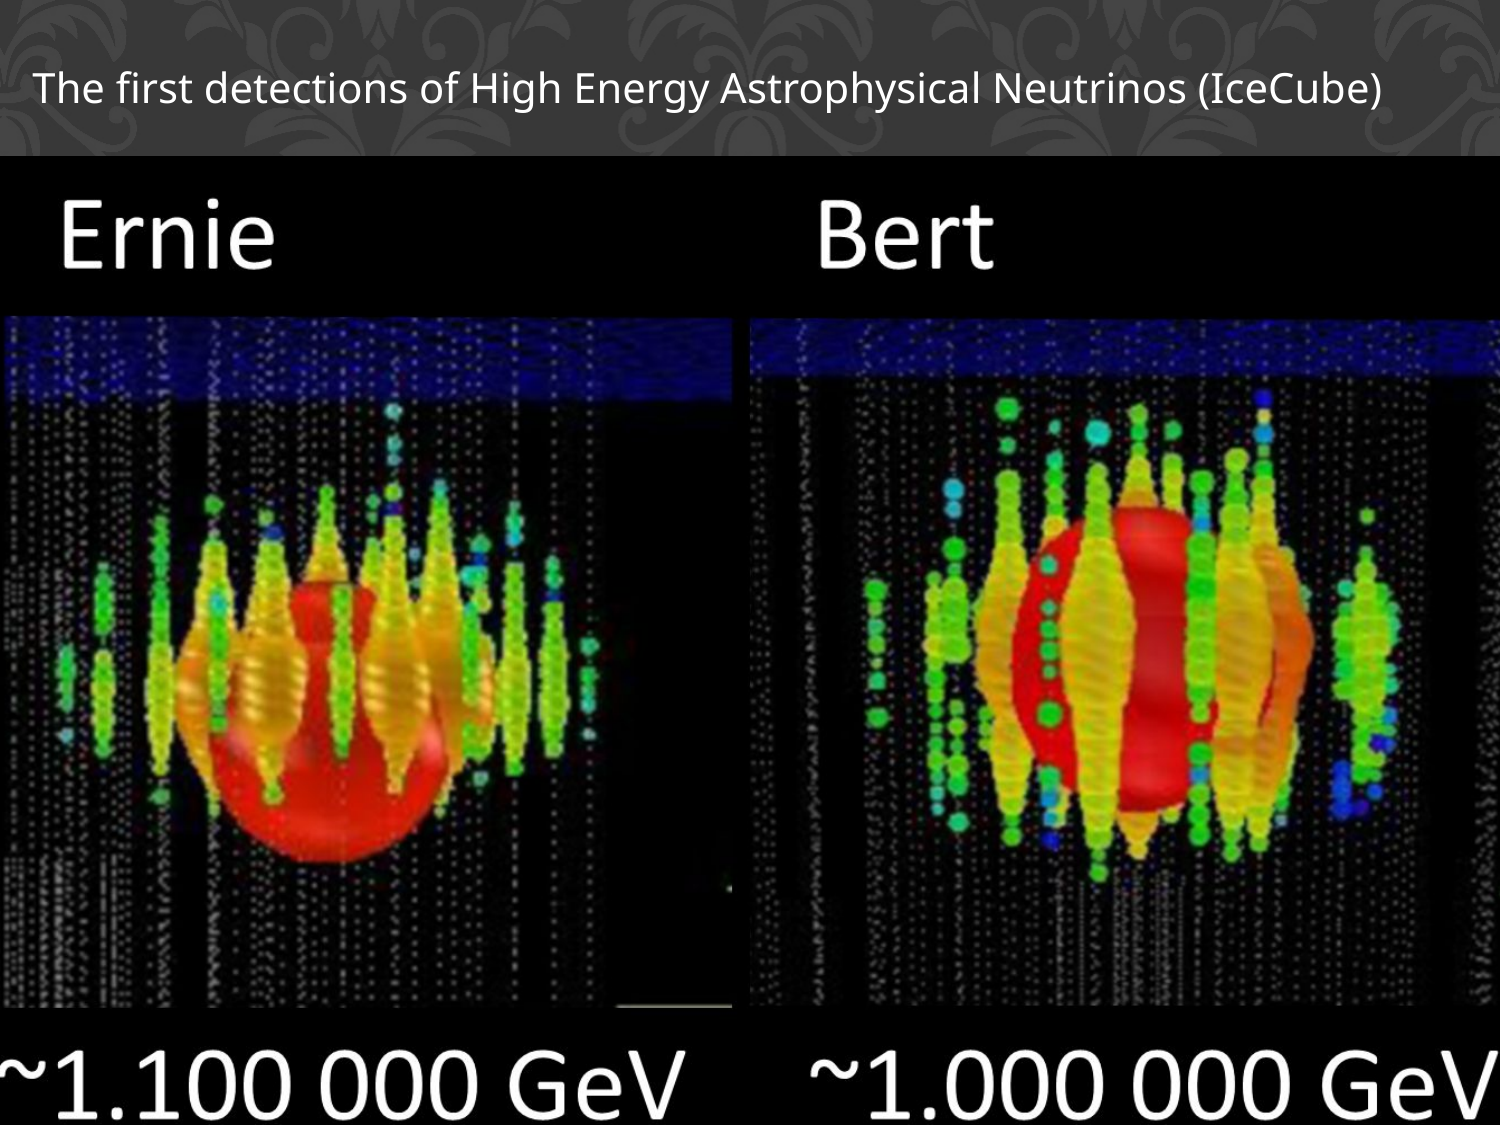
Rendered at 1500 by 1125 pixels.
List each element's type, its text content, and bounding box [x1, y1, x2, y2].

text_box The first detections of High Energy Astrophysical Neutrinos (IceCube) [17, 54, 1500, 120]
picture [0, 156, 1500, 1125]
